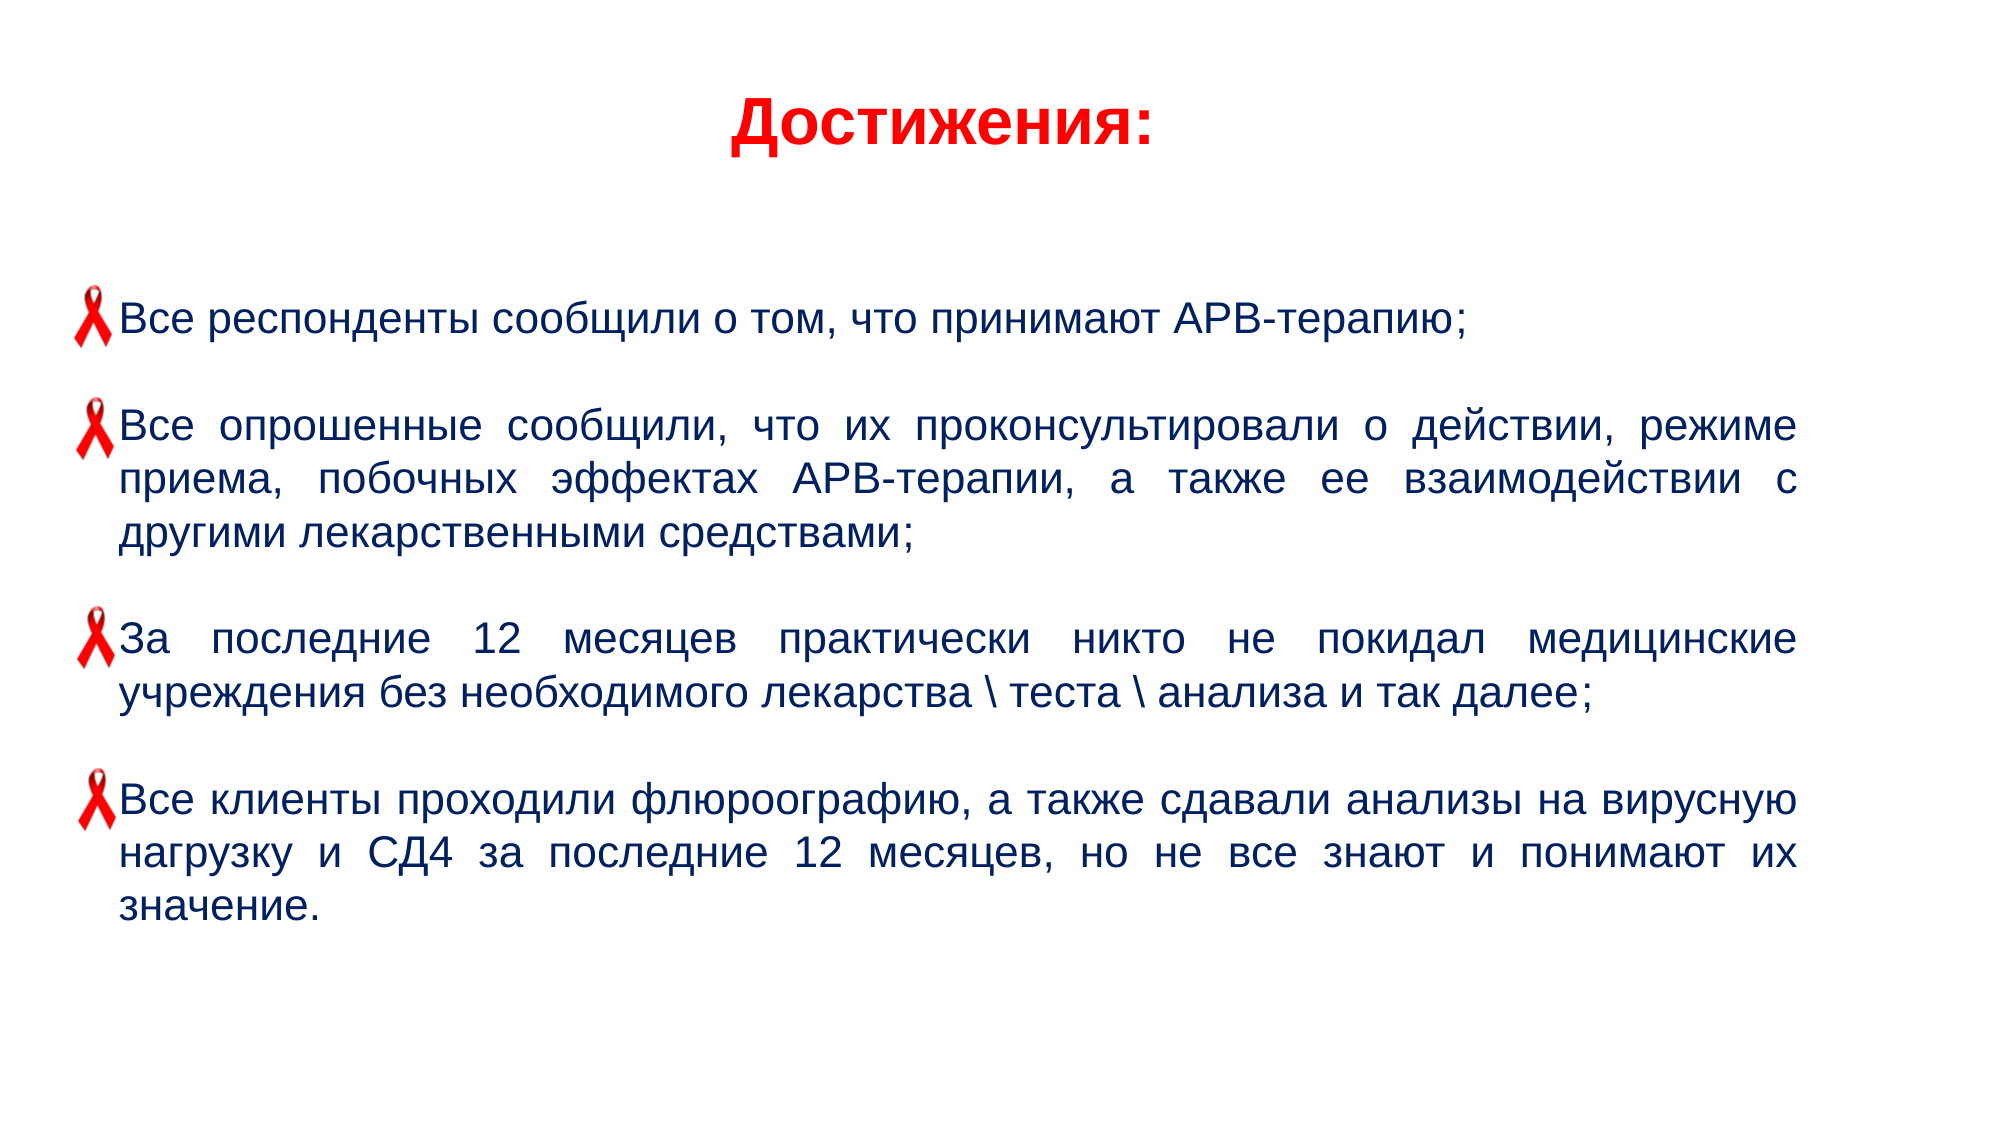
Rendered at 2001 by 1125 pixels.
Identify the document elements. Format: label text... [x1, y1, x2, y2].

picture [70, 397, 120, 461]
title Достижения: [66, 67, 1821, 197]
picture [72, 768, 122, 832]
picture [71, 606, 121, 670]
list Все респонденты сообщили о том, что принимают АРВ-терапию; Все опрошенные сообщили, что их проконсультировали о действии, режиме приема, побочных эффектах АРВ-терапии, а также ее взаимодействии с другими лекарственными средствами; За последние 12 месяцев практически никто не покидал медицинские учреждения без необходимого лекарства \ теста \ анализа и так далее; Все клиенты проходили флюроографию, а также сдавали анализы на вирусную нагрузку и СД4 за последние 12 месяцев, но не все знают и понимают их значение. [66, 269, 1821, 1125]
picture [68, 285, 118, 349]
